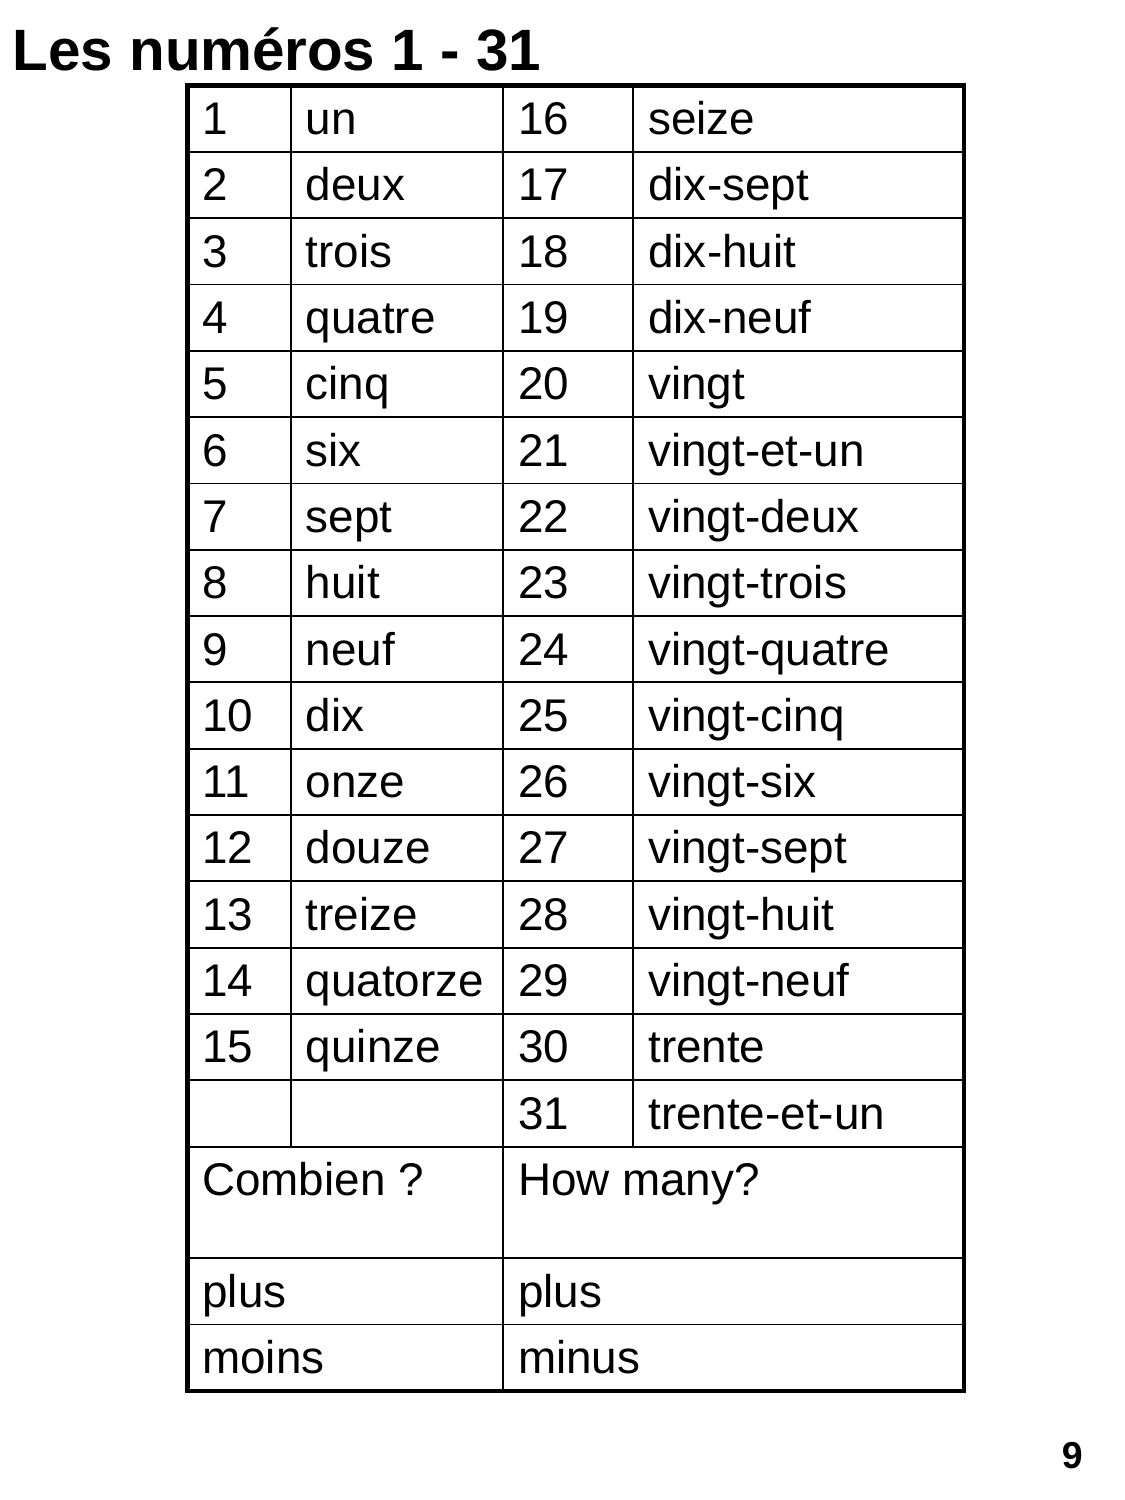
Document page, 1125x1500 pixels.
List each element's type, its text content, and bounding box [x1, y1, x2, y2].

table_cell 6 [190, 418, 290, 483]
table_cell deux [292, 153, 502, 217]
table_cell dix-sept [634, 153, 962, 217]
table_header seize [634, 90, 962, 151]
table_cell dix-neuf [634, 285, 962, 350]
table_cell [190, 1081, 290, 1146]
table_cell 8 [190, 551, 290, 615]
table_cell How many? [504, 1148, 962, 1257]
table_cell 29 [504, 949, 632, 1013]
table_cell 10 [190, 683, 290, 748]
table_cell dix-huit [634, 219, 962, 284]
table_cell six [292, 418, 502, 483]
table_cell 28 [504, 882, 632, 947]
table_cell vingt-neuf [634, 949, 962, 1013]
table_cell vingt [634, 352, 962, 416]
table_cell 9 [190, 617, 290, 681]
table_cell 17 [504, 153, 632, 217]
table_header 1 [190, 90, 290, 151]
table_cell cinq [292, 352, 502, 416]
table_cell treize [292, 882, 502, 947]
table_cell 18 [504, 219, 632, 284]
text_box 9 [1029, 1415, 1116, 1491]
table_cell 12 [190, 816, 290, 880]
table_cell 31 [504, 1081, 632, 1146]
table_cell sept [292, 484, 502, 549]
table_cell 3 [190, 219, 290, 284]
table_header 16 [504, 90, 632, 151]
table_cell 23 [504, 551, 632, 615]
table_cell 26 [504, 750, 632, 814]
table_cell 11 [190, 750, 290, 814]
table_cell huit [292, 551, 502, 615]
table_cell vingt-six [634, 750, 962, 814]
table_cell trente-et-un [634, 1081, 962, 1146]
table_cell [292, 1081, 502, 1146]
table_cell 5 [190, 352, 290, 416]
table_cell onze [292, 750, 502, 814]
table_cell neuf [292, 617, 502, 681]
table_cell vingt-cinq [634, 683, 962, 748]
table_cell Combien ? [190, 1148, 502, 1257]
table_cell plus [504, 1259, 962, 1324]
table_cell 24 [504, 617, 632, 681]
table_cell moins [190, 1325, 502, 1389]
table_cell trente [634, 1015, 962, 1079]
table_cell 22 [504, 484, 632, 549]
table_cell 7 [190, 484, 290, 549]
table_cell vingt-trois [634, 551, 962, 615]
text_box Les numéros 1 - 31 [0, 5, 1112, 90]
table_cell quatorze [292, 949, 502, 1013]
table_cell 15 [190, 1015, 290, 1079]
table_cell 2 [190, 153, 290, 217]
table_cell quinze [292, 1015, 502, 1079]
table_cell 27 [504, 816, 632, 880]
table_cell dix [292, 683, 502, 748]
table_cell 14 [190, 949, 290, 1013]
table_cell vingt-sept [634, 816, 962, 880]
table_cell 30 [504, 1015, 632, 1079]
table_cell vingt-et-un [634, 418, 962, 483]
table_cell vingt-deux [634, 484, 962, 549]
table_cell 13 [190, 882, 290, 947]
table_cell quatre [292, 285, 502, 350]
table_cell minus [504, 1325, 962, 1389]
table_cell 4 [190, 285, 290, 350]
table_header un [292, 90, 502, 151]
table_cell trois [292, 219, 502, 284]
table_cell 25 [504, 683, 632, 748]
table_cell 20 [504, 352, 632, 416]
table_cell 19 [504, 285, 632, 350]
table_cell 21 [504, 418, 632, 483]
table_cell vingt-quatre [634, 617, 962, 681]
table_cell douze [292, 816, 502, 880]
table_cell vingt-huit [634, 882, 962, 947]
table_cell plus [190, 1259, 502, 1324]
